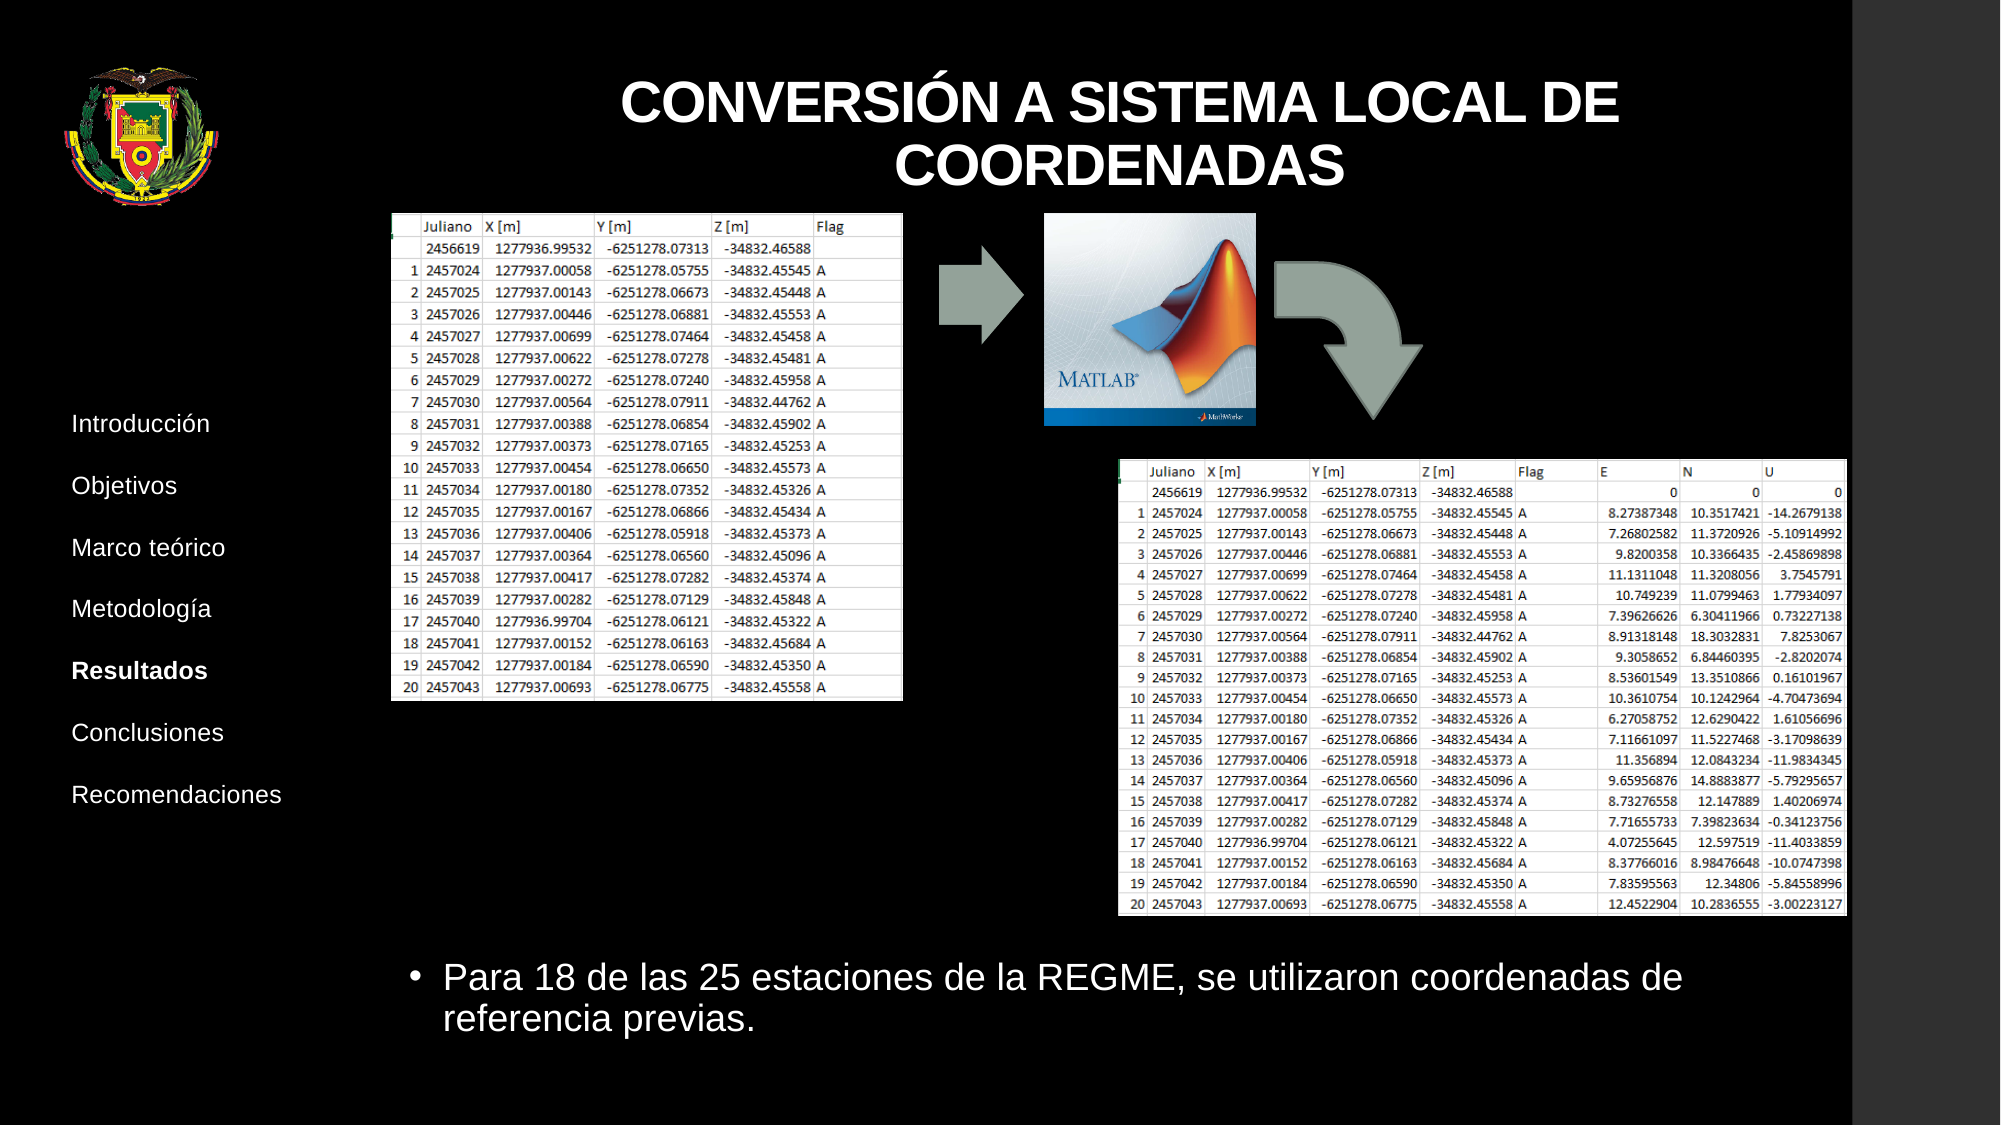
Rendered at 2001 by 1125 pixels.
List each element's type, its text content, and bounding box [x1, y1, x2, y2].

picture [1117, 459, 1847, 916]
list Introducción Objetivos Marco teórico Metodología Resultados Conclusiones Recomendaciones [56, 277, 319, 1077]
title CONVERSIÓN A SISTEMA LOCAL DE COORDENADAS [393, 59, 1847, 210]
text_box Para 18 de las 25 estaciones de la REGME, se utilizaron coordenadas de referencia previas. [393, 950, 1847, 1048]
text_box [1274, 261, 1424, 421]
picture [391, 213, 903, 701]
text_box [938, 244, 1025, 345]
picture [1043, 213, 1256, 426]
picture [55, 57, 226, 211]
